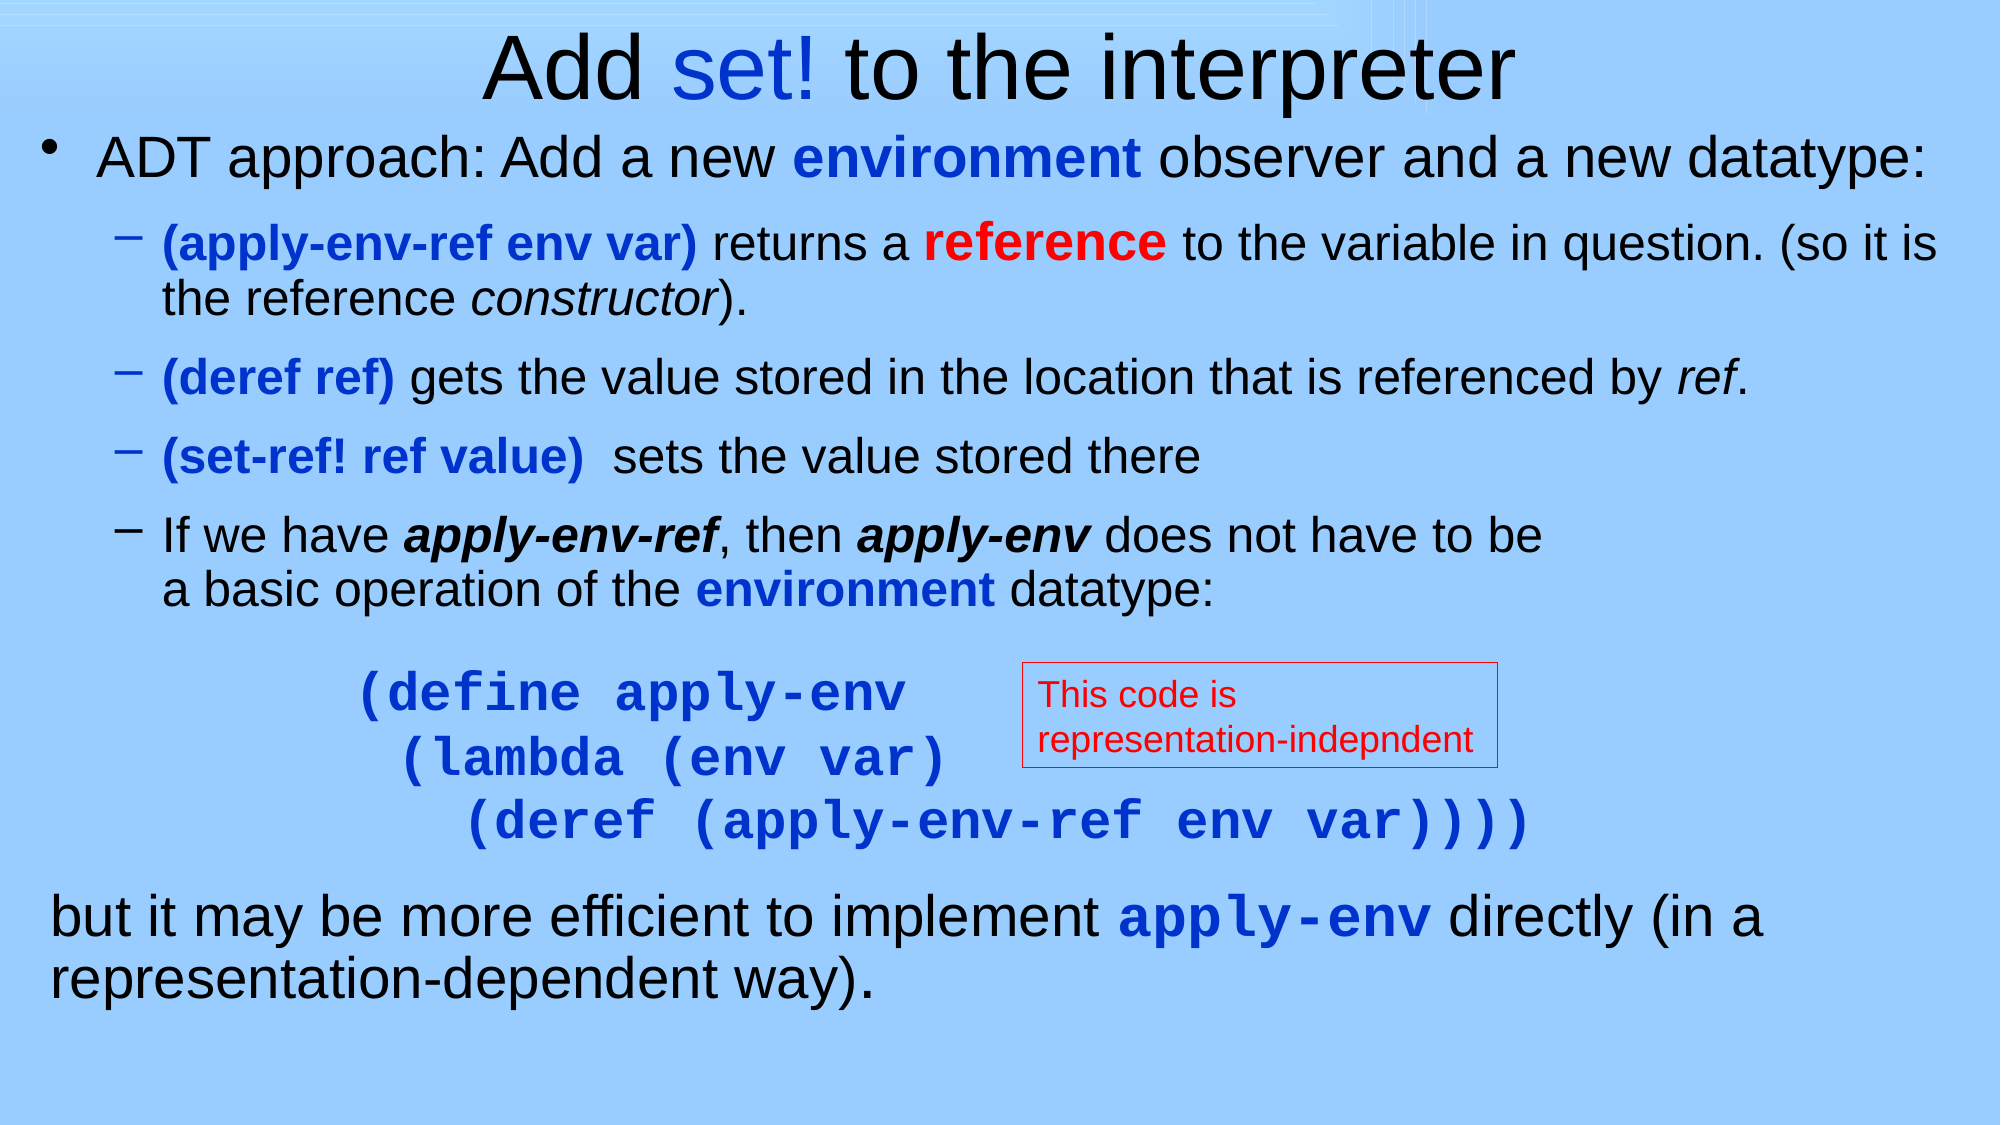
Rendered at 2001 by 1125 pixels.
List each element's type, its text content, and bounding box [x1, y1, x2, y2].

text_box This code is representation-indepndent [1022, 662, 1498, 768]
title Add set! to the interpreter [249, 0, 1751, 124]
list ADT approach: Add a new environment observer and a new datatype: (apply-env-ref env var) returns a reference to the variable in question. (so it is the reference constructor). (deref ref) gets the value stored in the location that is referenced by ref. (set-ref! ref value) sets the value stored there If we have apply-env-ref, then apply-env does not have to be a basic operation of the environment datatype: (define apply-env (lambda (env var) (deref (apply-env-ref env var)))) but it may be more efficient to implement apply-env directly (in a representation-dependent way). [24, 124, 2000, 1088]
